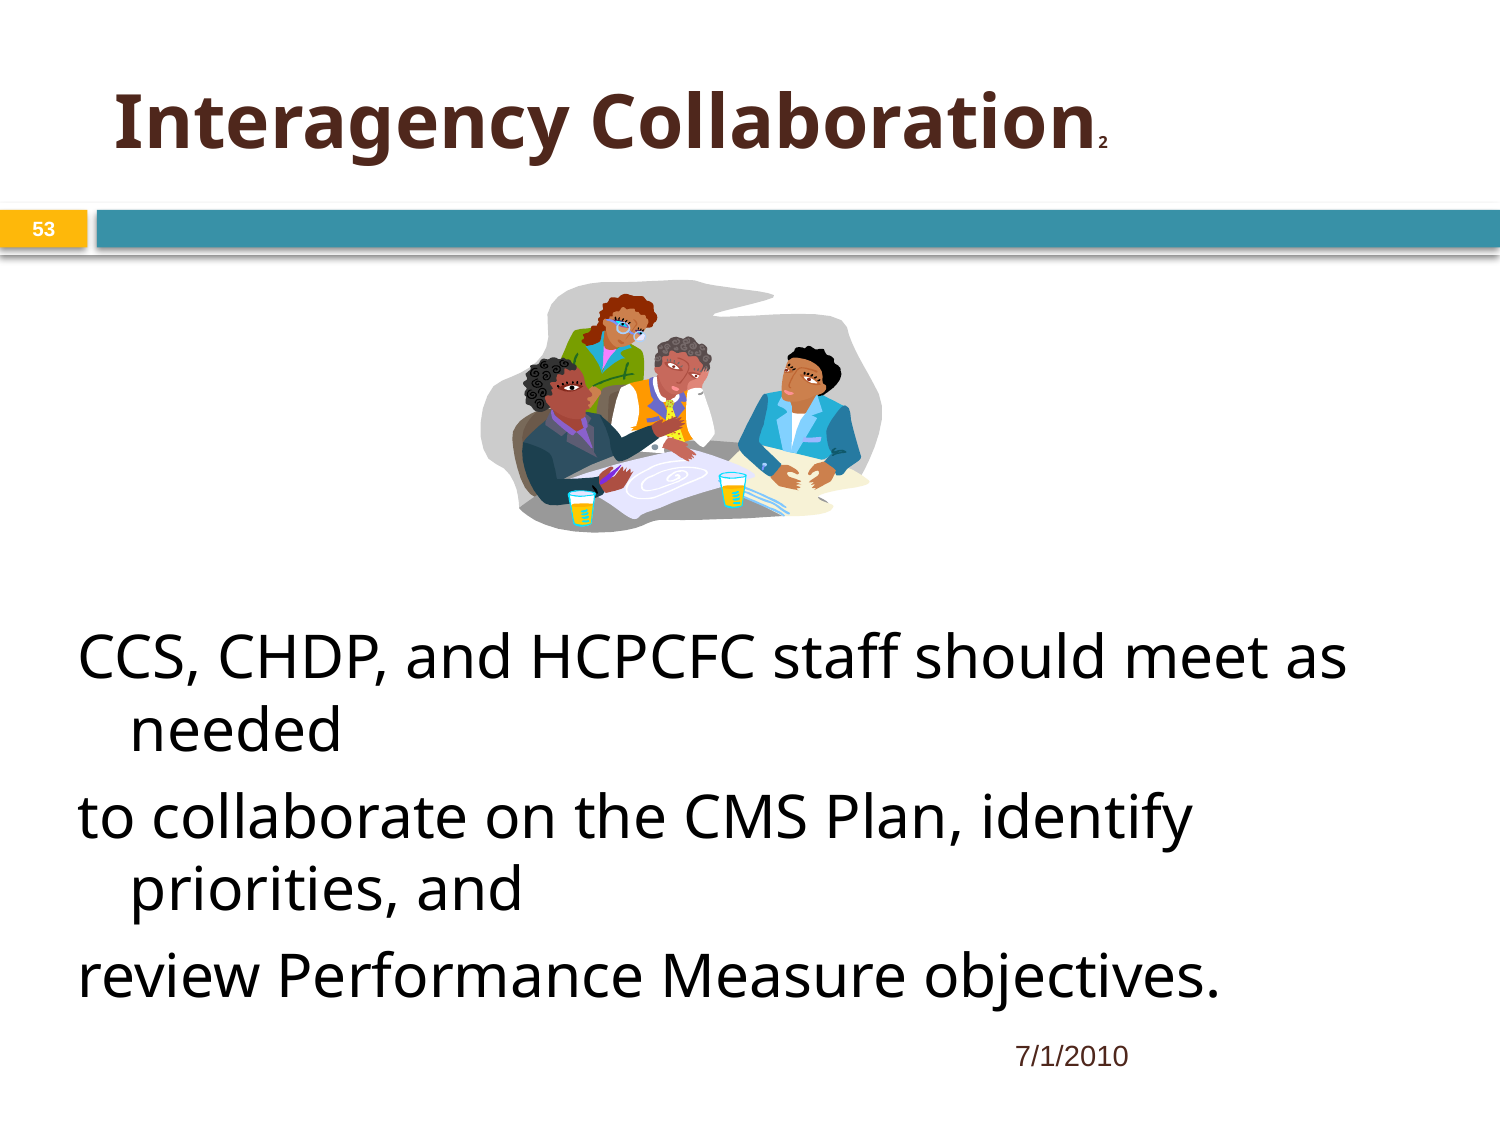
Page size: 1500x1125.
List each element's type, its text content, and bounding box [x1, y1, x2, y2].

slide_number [999, 1025, 1438, 1085]
title Interagency Collaboration2 [99, 37, 1438, 201]
slide_number 53 [0, 208, 88, 249]
picture [474, 274, 888, 538]
list CCS, CHDP, and HCPCFC staff should meet as needed to collaborate on the CMS Plan, identify priorities, and review Performance Measure objectives. [62, 262, 1451, 1088]
